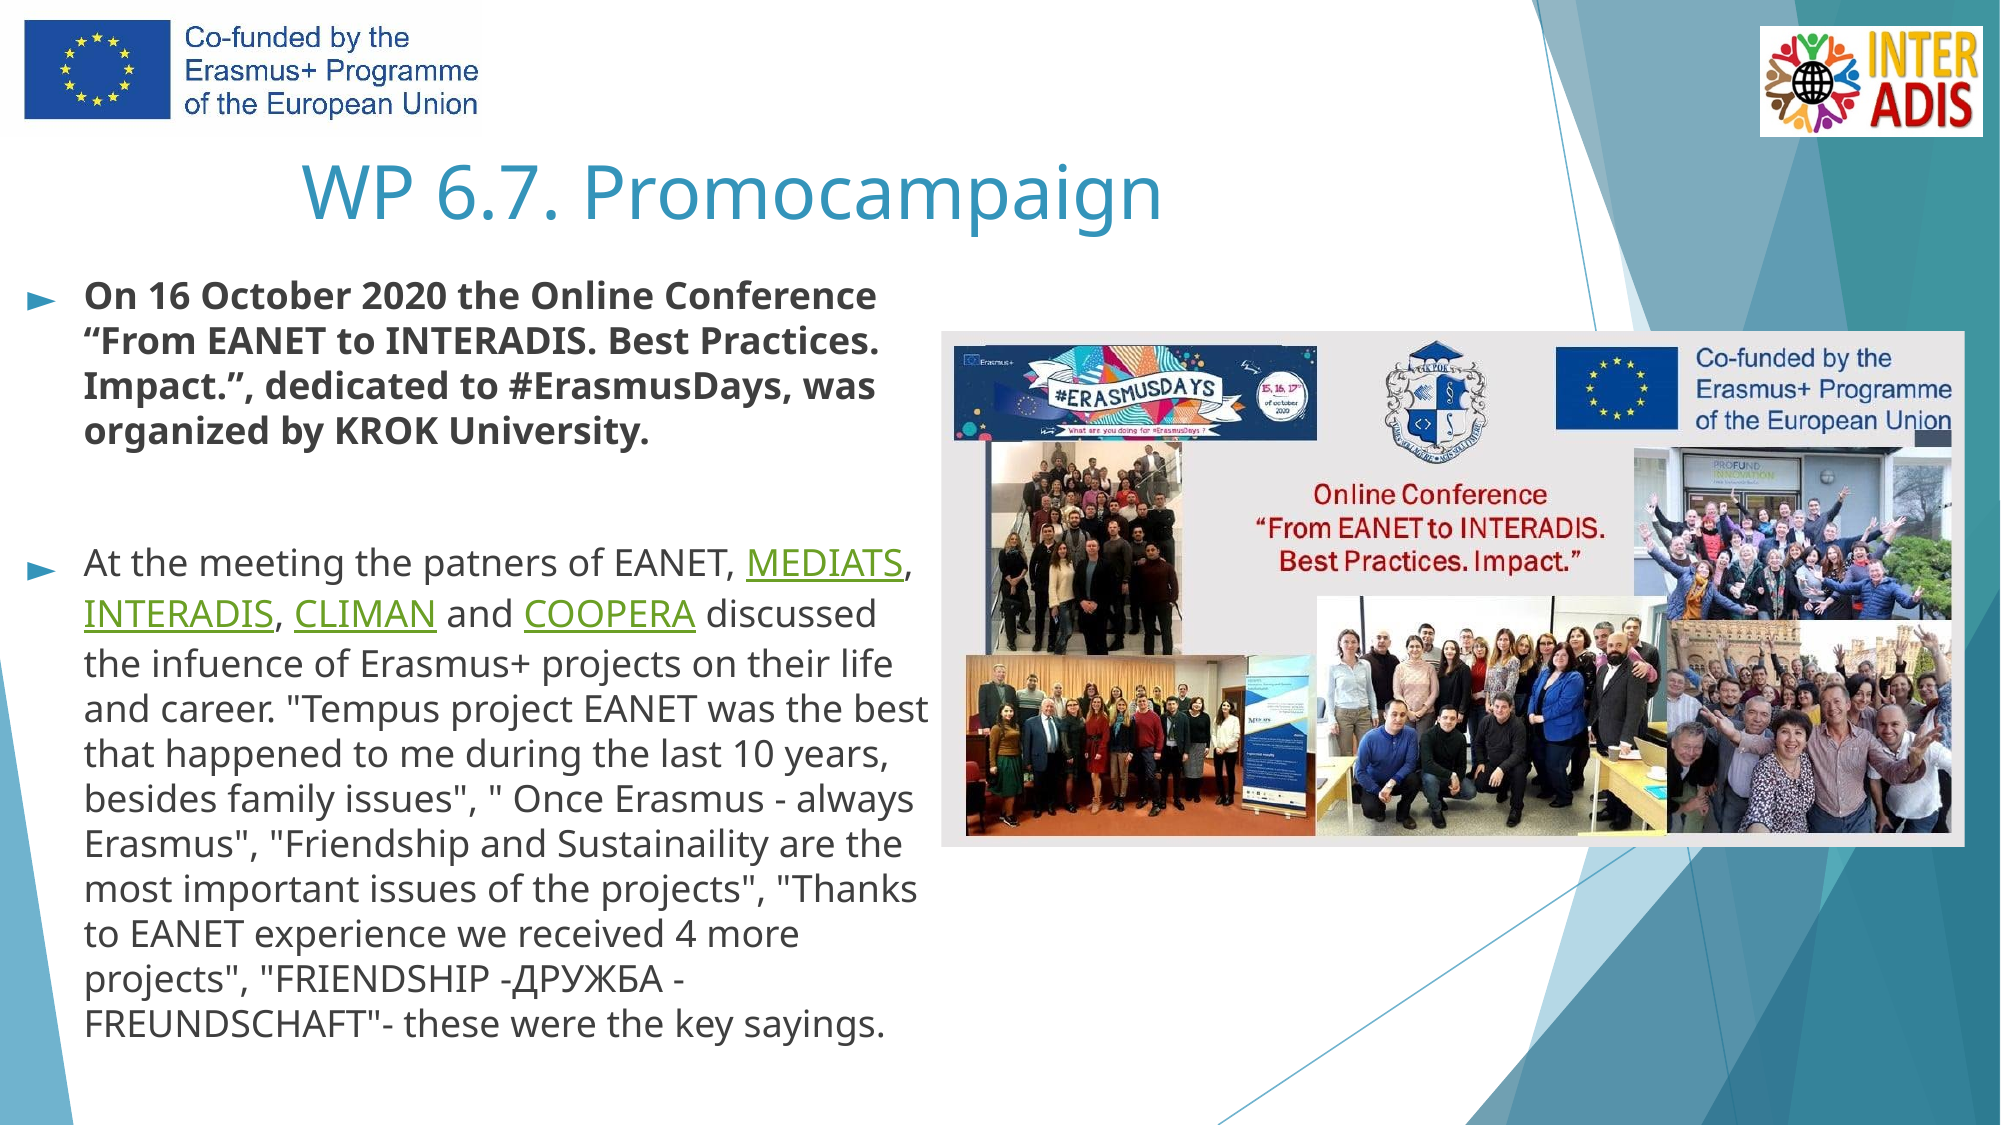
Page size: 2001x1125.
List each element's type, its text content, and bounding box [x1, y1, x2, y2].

picture [0, 0, 482, 138]
title WP 6.7. Promocampaign [286, 136, 1392, 273]
picture [941, 330, 1965, 848]
list On 16 October 2020 the Online Conference “From EANET to INTERADIS. Best Practices. Impact.”, dedicated to #ErasmusDays, was organized by KROK University. At the meeting the patners of EANET, MEDIATS, INTERADIS, CLIMAN and COOPERA discussed the infuence of Erasmus+ projects on their life and career. "Tempus project EANET was the best that happened to me during the last 10 years, besides family issues", " Once Erasmus - always Erasmus", "Friendship and Sustainaility are the most important issues of the projects", "Thanks to EANET experience we received 4 more projects", "FRIENDSHIP -ДРУЖБА - FREUNDSCHAFT"- these were the key sayings. [12, 264, 951, 1117]
picture [1760, 26, 1983, 138]
